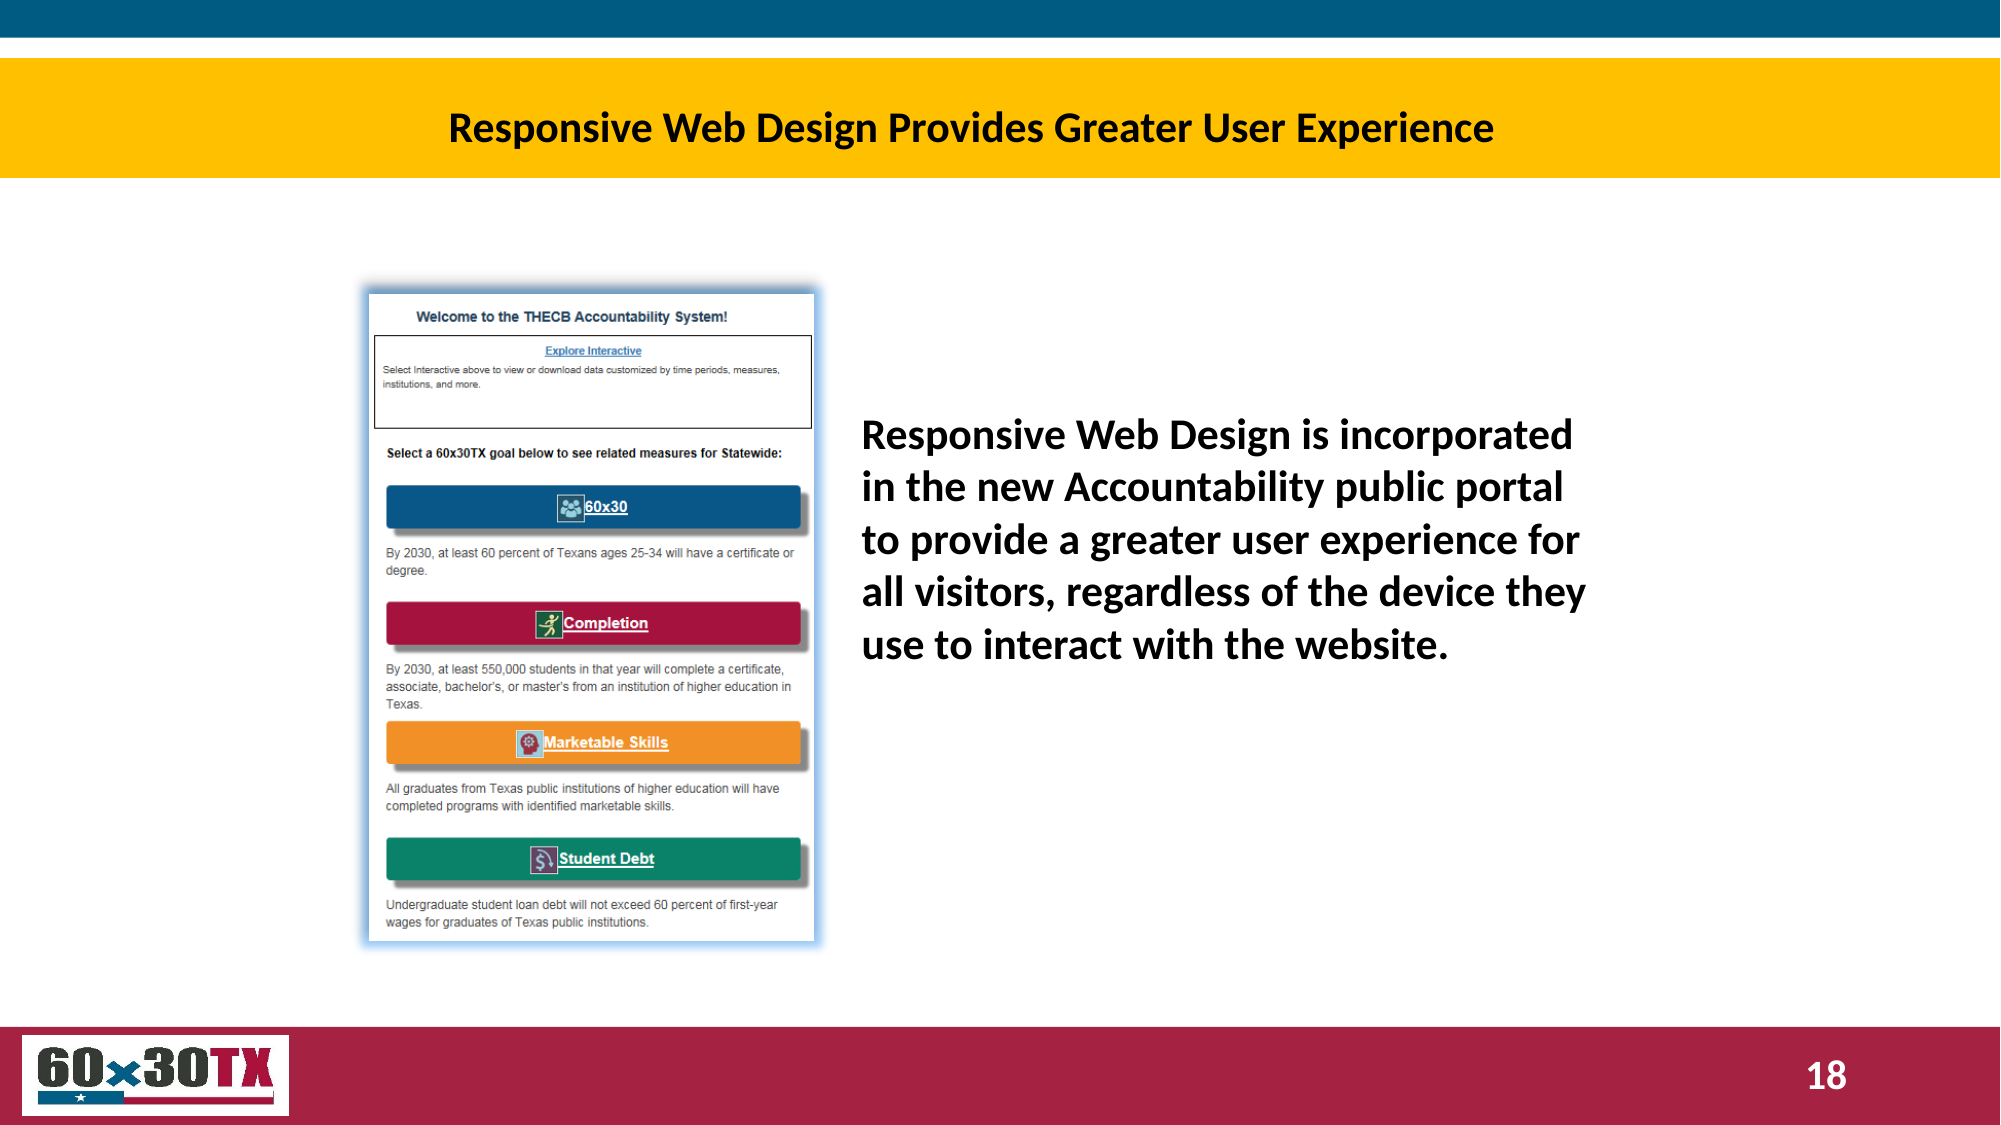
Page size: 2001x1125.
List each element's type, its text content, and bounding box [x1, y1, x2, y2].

text_box Responsive Web Design is incorporated in the new Accountability public portal to provide a greater user experience for all visitors, regardless of the device they use to interact with the website. [846, 398, 1608, 676]
picture [22, 1035, 289, 1116]
slide_number 18 [1412, 1042, 1863, 1103]
text_box Responsive Web Design Provides Greater User Experience [409, 91, 1535, 159]
picture [369, 294, 814, 941]
